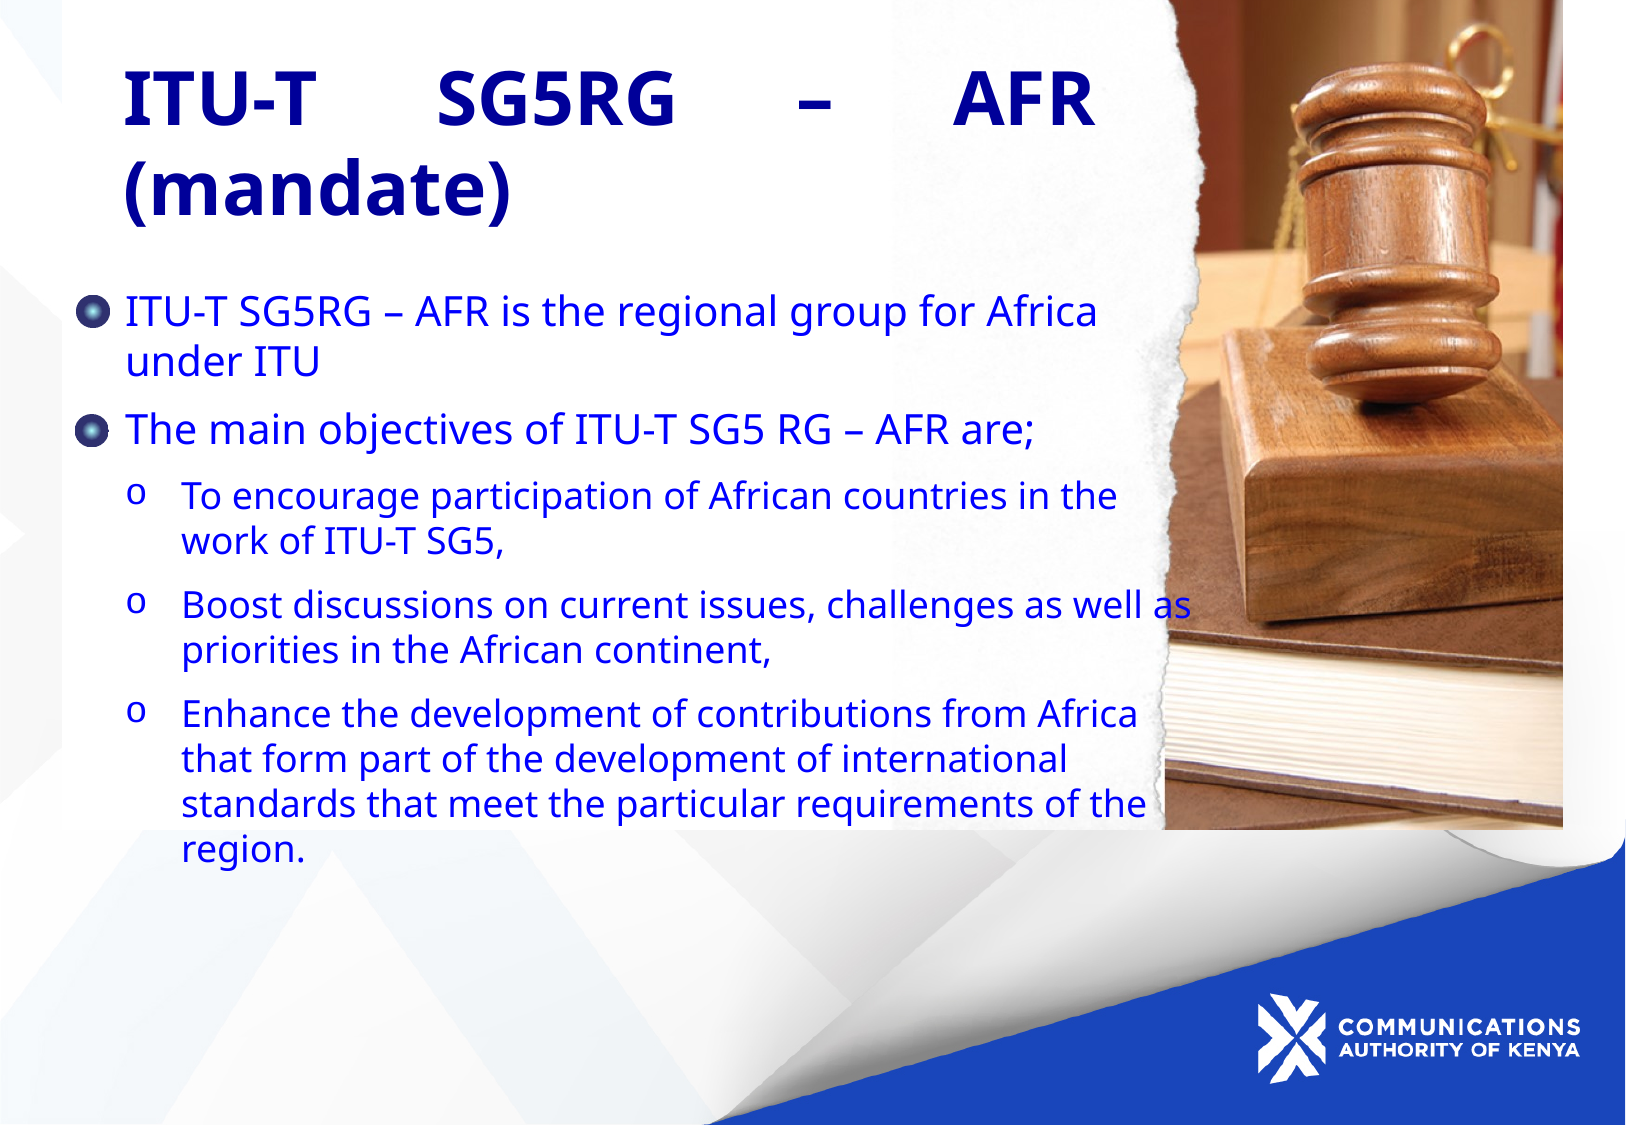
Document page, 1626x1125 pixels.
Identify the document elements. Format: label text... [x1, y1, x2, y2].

text_box ITU-T SG5RG – AFR is the regional group for Africa under ITU The main objectives of ITU-T SG5 RG – AFR are; To encourage participation of African countries in the work of ITU-T SG5, Boost discussions on current issues, challenges as well as priorities in the African continent, Enhance the development of contributions from Africa that form part of the development of international standards that meet the particular requirements of the region. [110, 837, 1212, 878]
picture [0, 0, 1626, 1125]
